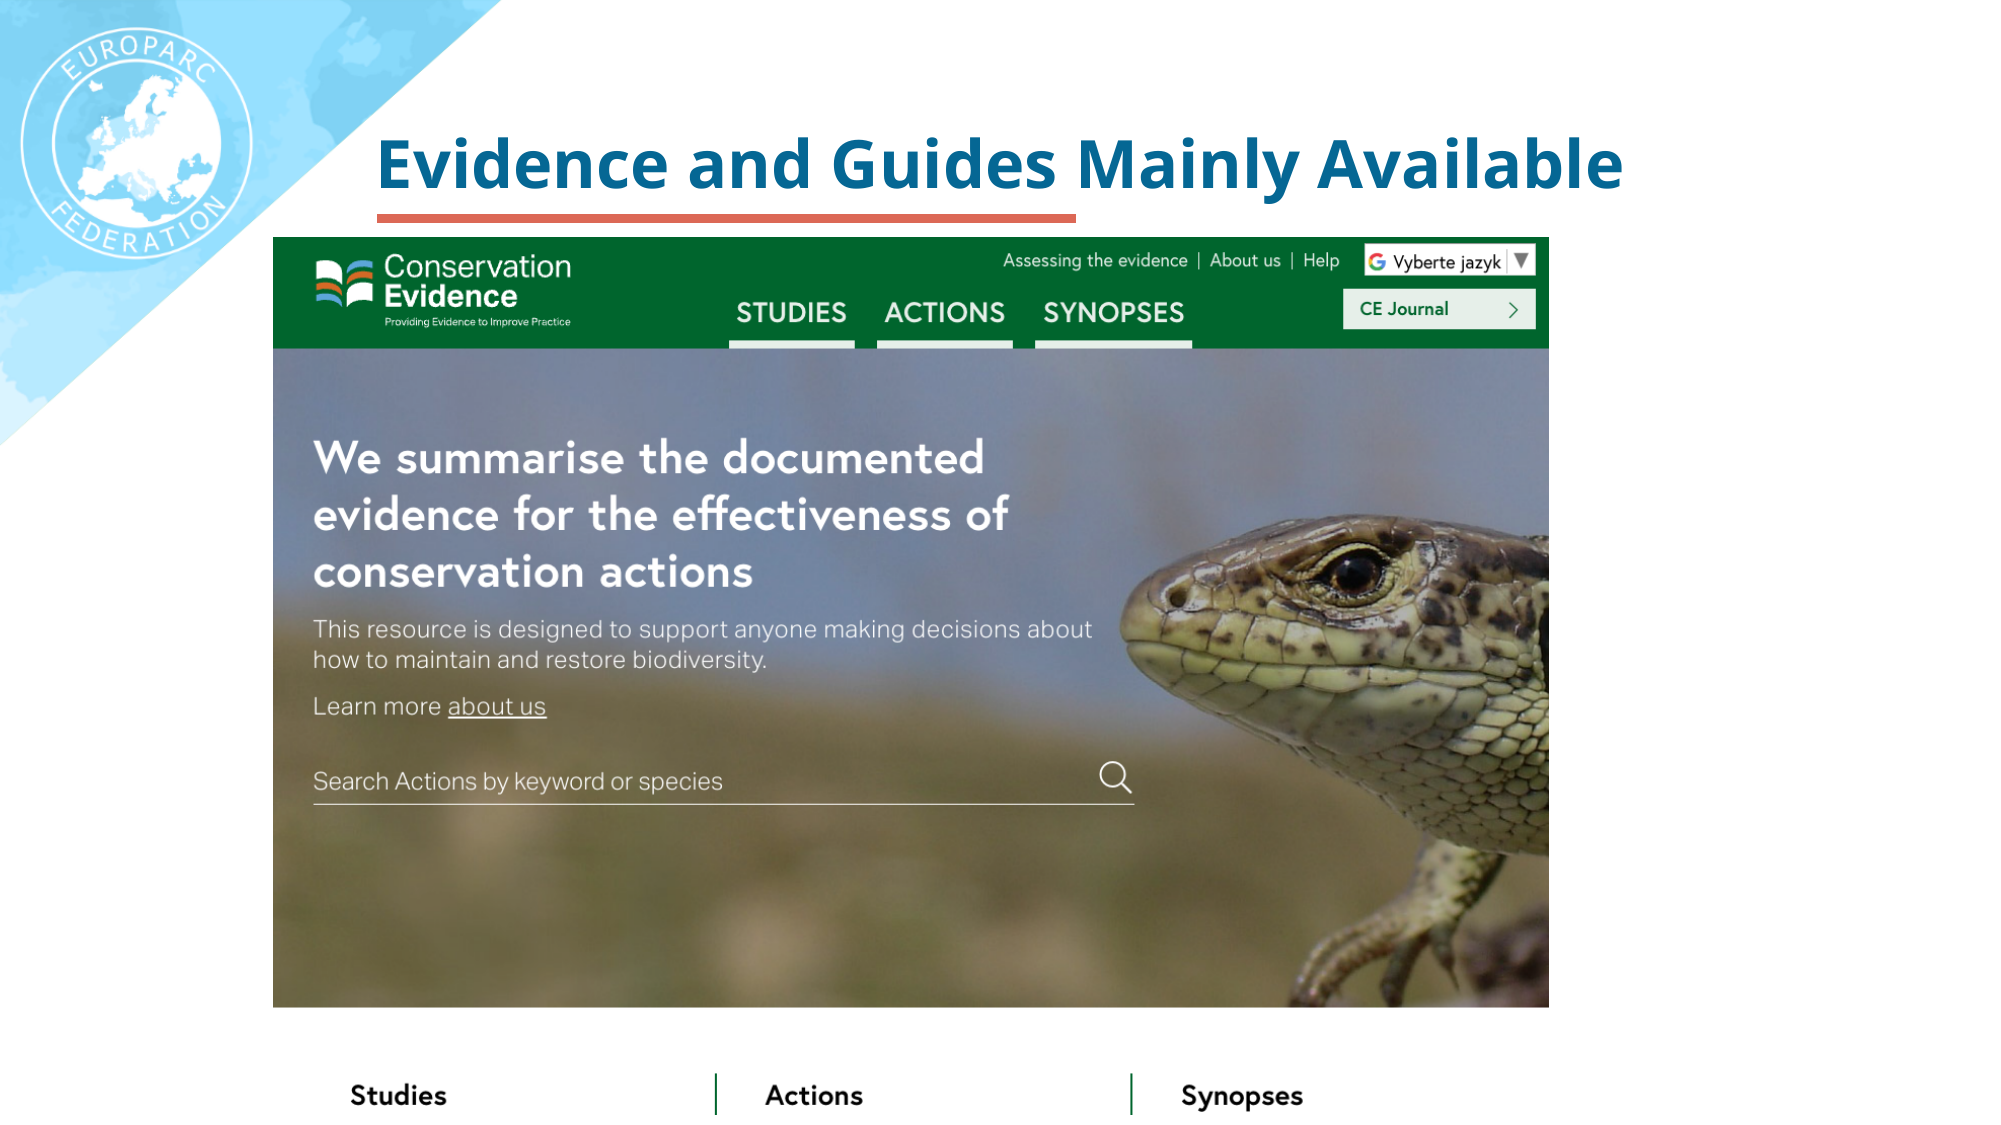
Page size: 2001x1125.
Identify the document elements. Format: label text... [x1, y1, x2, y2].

title Evidence and Guides Mainly Available [360, 58, 1742, 276]
picture [0, 0, 2001, 1125]
